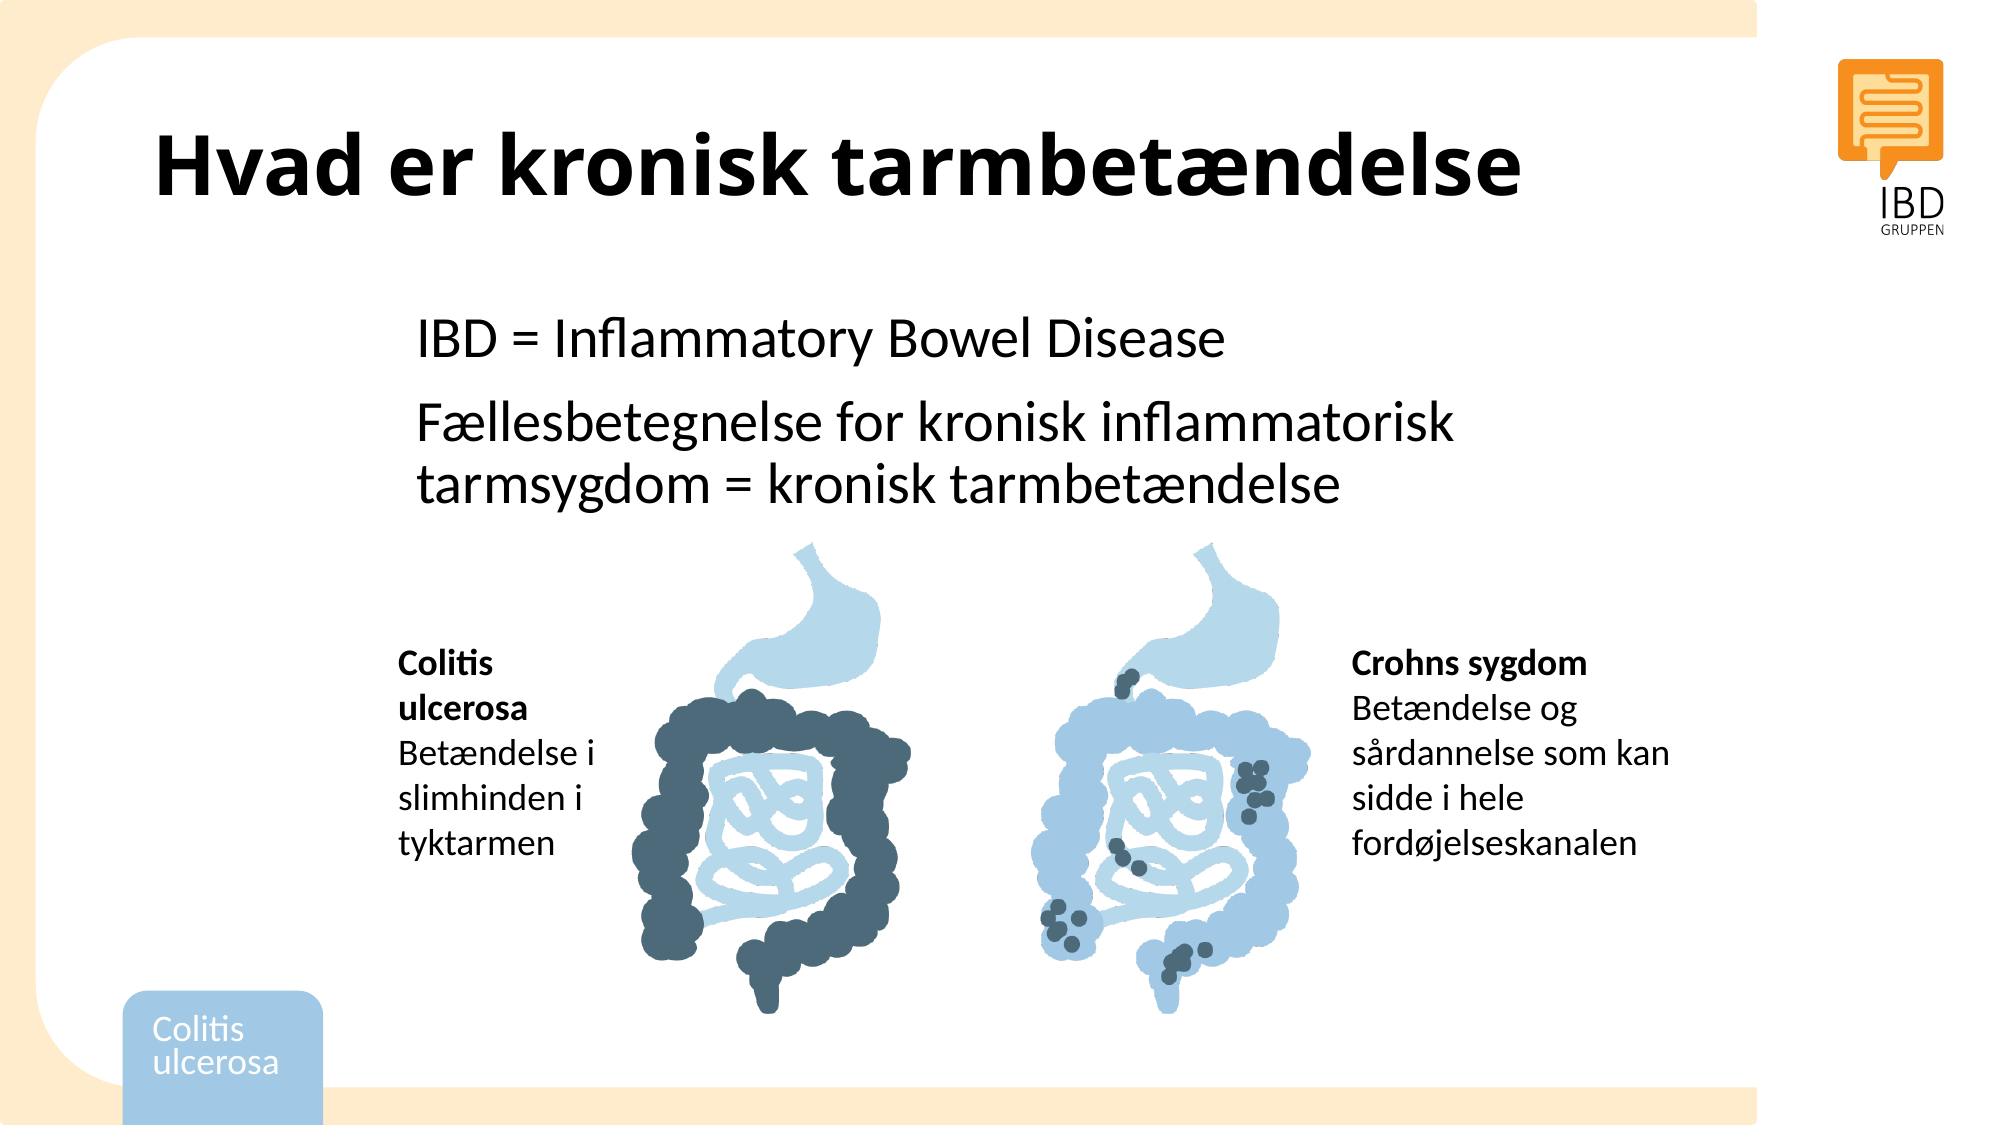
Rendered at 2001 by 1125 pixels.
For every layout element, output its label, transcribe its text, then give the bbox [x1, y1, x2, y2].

picture [1863, 59, 1944, 235]
text_box Colitis ulcerosa Betændelse i slimhinden i tyktarmen [383, 630, 590, 916]
text_box Crohns sygdom Betændelse og sårdannelse som kan sidde i hele fordøjelseskanalen [1337, 630, 1716, 871]
list IBD = Inflammatory Bowel Disease Fællesbetegnelse for kronisk inflammatorisk tarmsygdom = kronisk tarmbetændelse [400, 299, 1757, 1014]
title Hvad er kronisk tarmbetændelse [137, 59, 1863, 278]
picture [590, 539, 927, 1014]
picture [984, 539, 1320, 1014]
